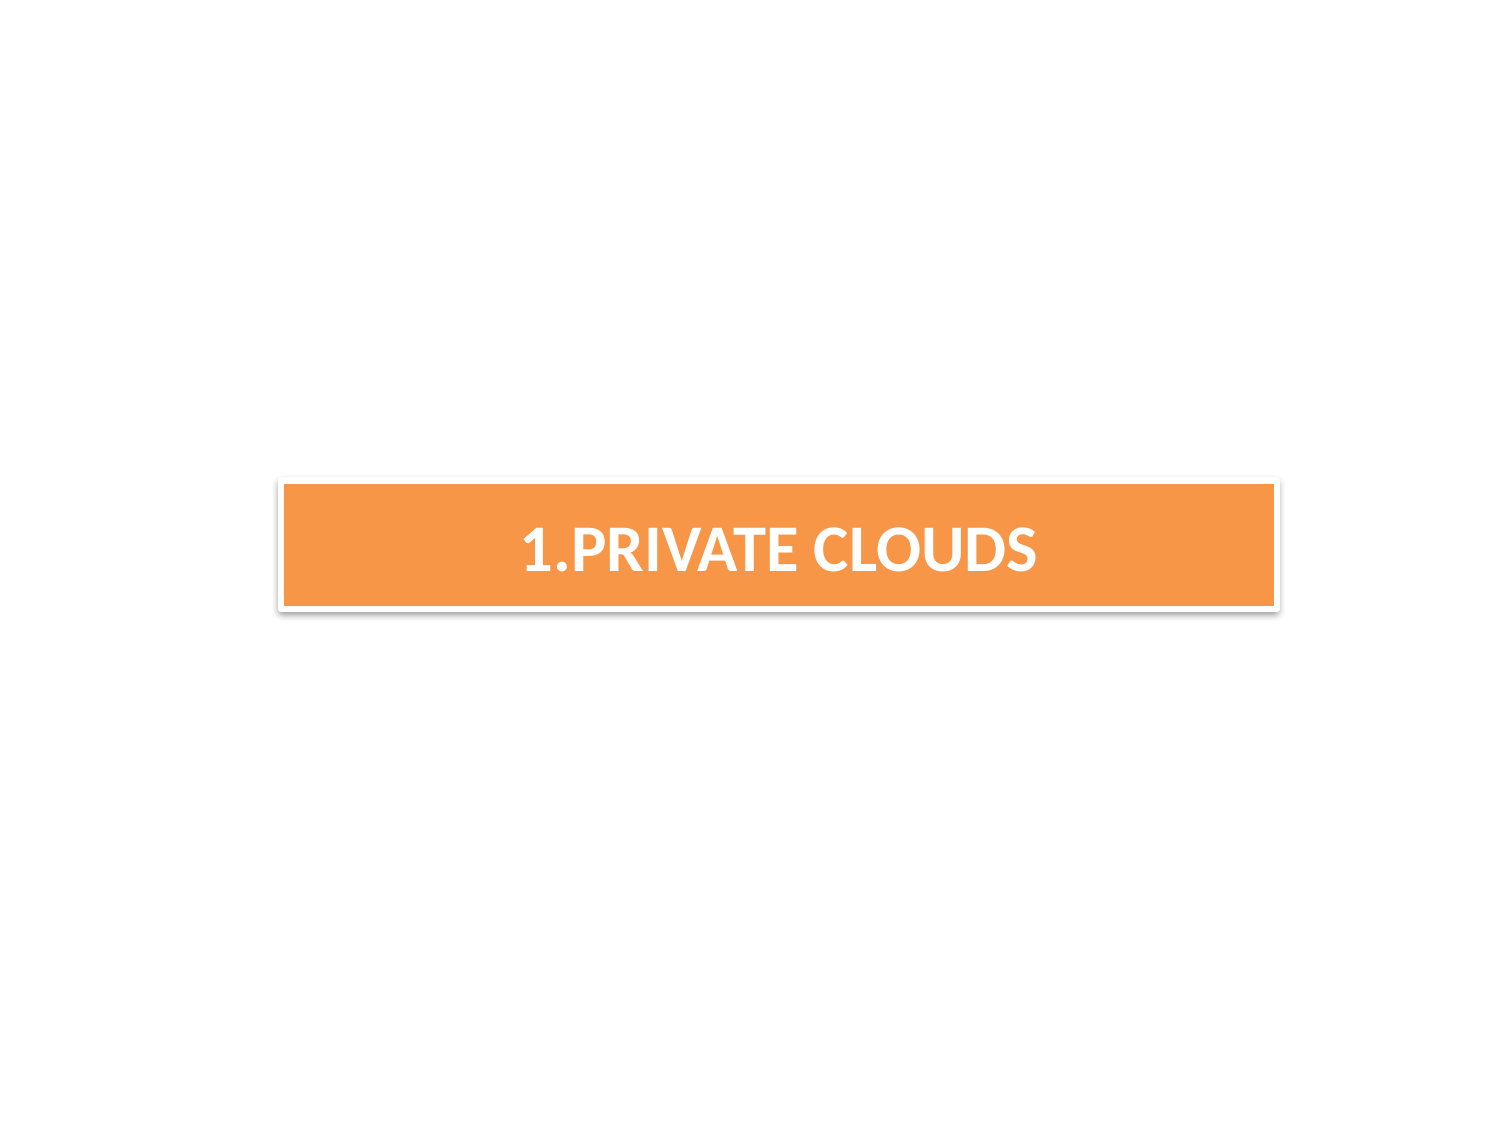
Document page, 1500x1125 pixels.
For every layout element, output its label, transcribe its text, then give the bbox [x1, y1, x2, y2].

text_box 1.PRIVATE CLOUDS [278, 477, 1280, 612]
